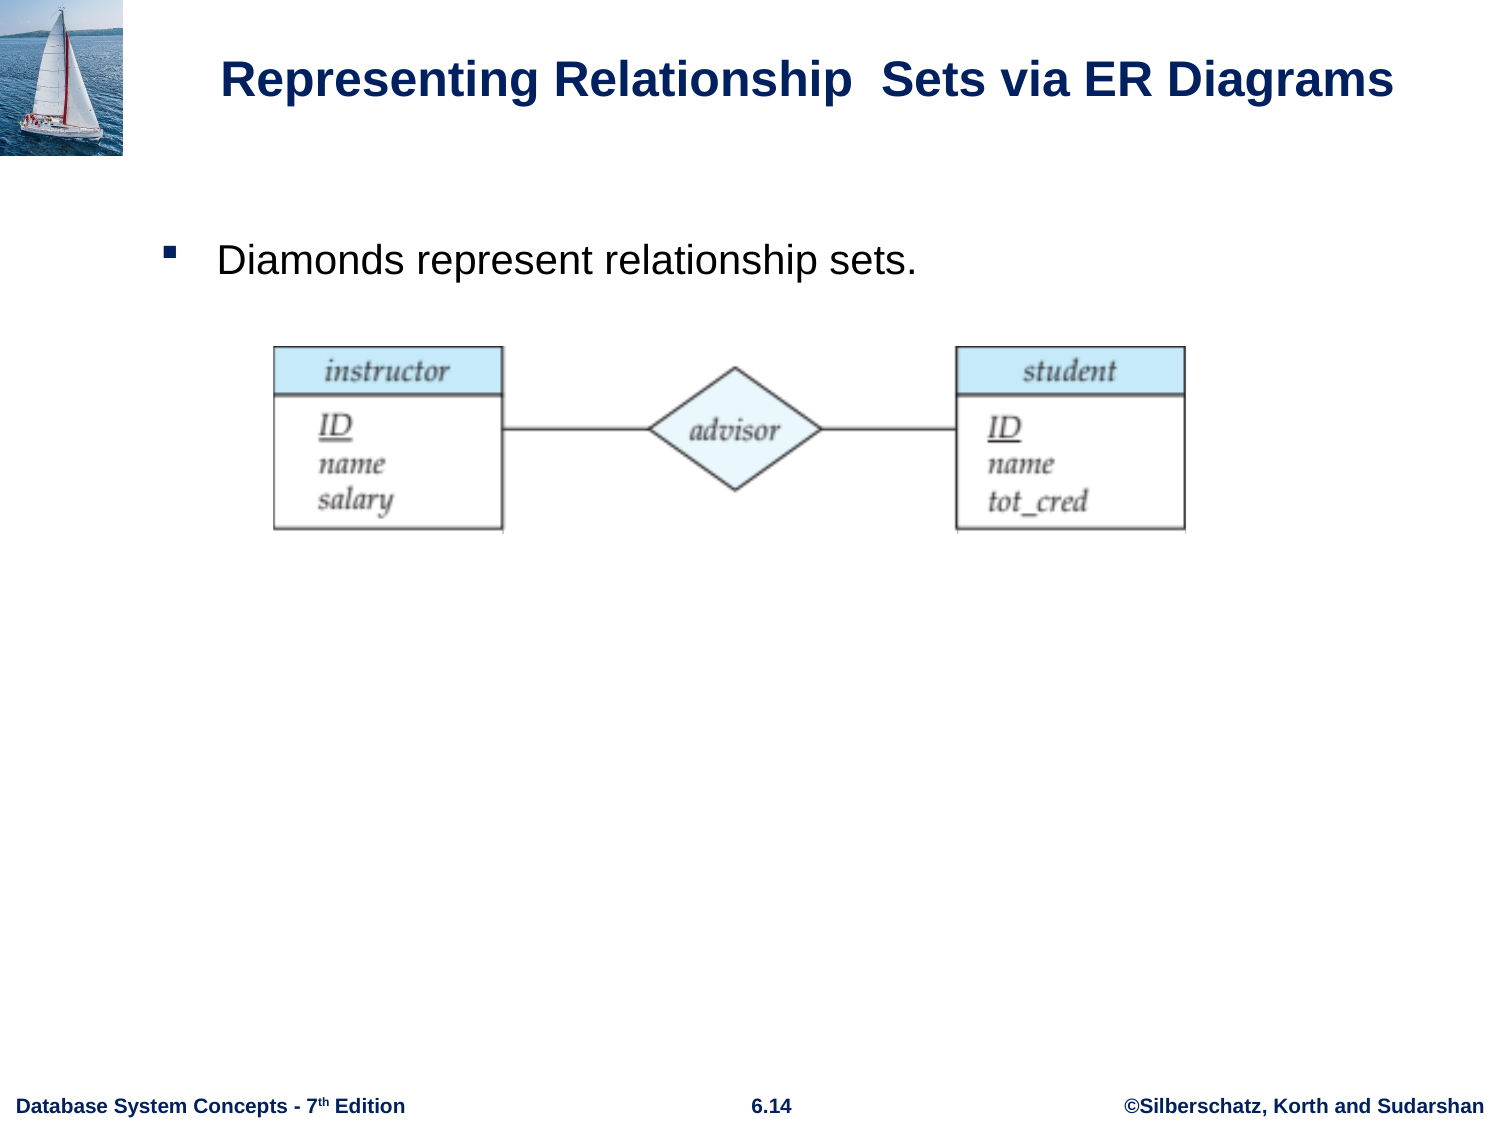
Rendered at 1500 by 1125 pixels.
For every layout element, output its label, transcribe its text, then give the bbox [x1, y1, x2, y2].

title Representing Relationship Sets via ER Diagrams [129, 13, 1500, 115]
picture [273, 346, 1187, 534]
picture [0, 0, 123, 156]
text_box Diamonds represent relationship sets. [145, 225, 1300, 329]
